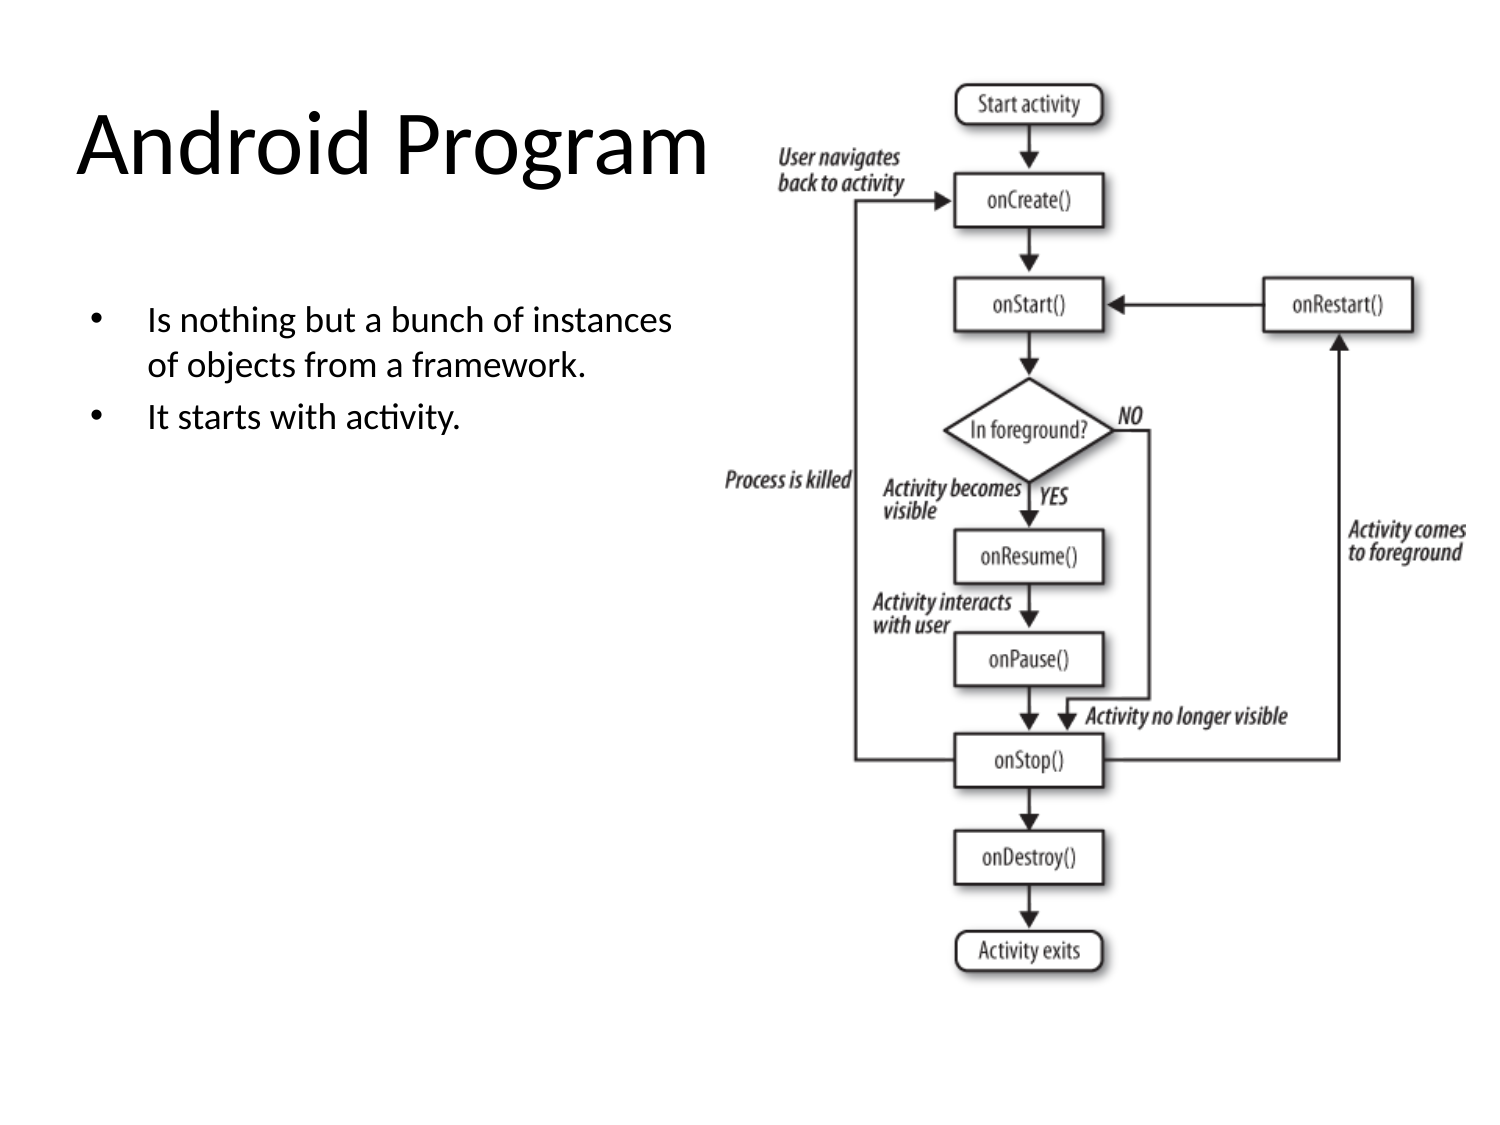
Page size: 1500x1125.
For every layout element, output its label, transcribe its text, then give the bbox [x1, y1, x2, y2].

list Is nothing but a bunch of instances of objects from a framework. It starts with activity. [75, 287, 700, 450]
title Android Program [37, 62, 750, 213]
picture [724, 74, 1466, 991]
